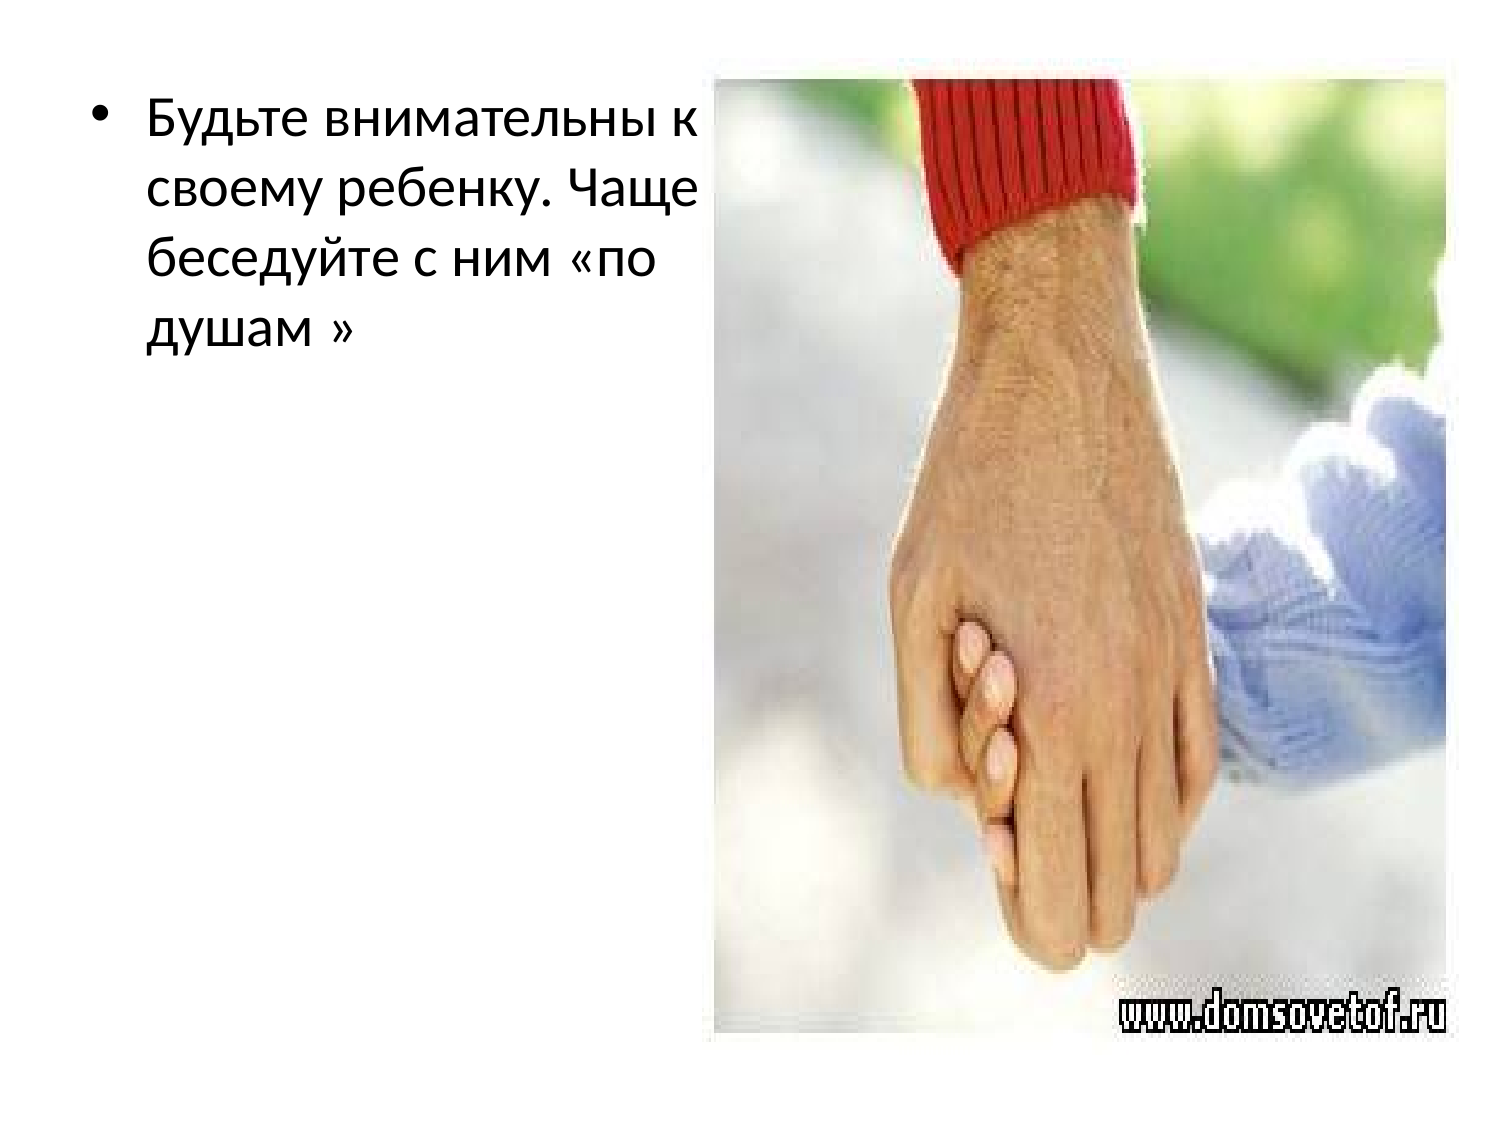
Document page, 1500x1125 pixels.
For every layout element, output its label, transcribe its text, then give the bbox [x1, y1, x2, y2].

list Будьте внимательны к своему ребенку. Чаще беседуйте с ним «по душам » [74, 70, 697, 1006]
picture [702, 58, 1460, 1055]
